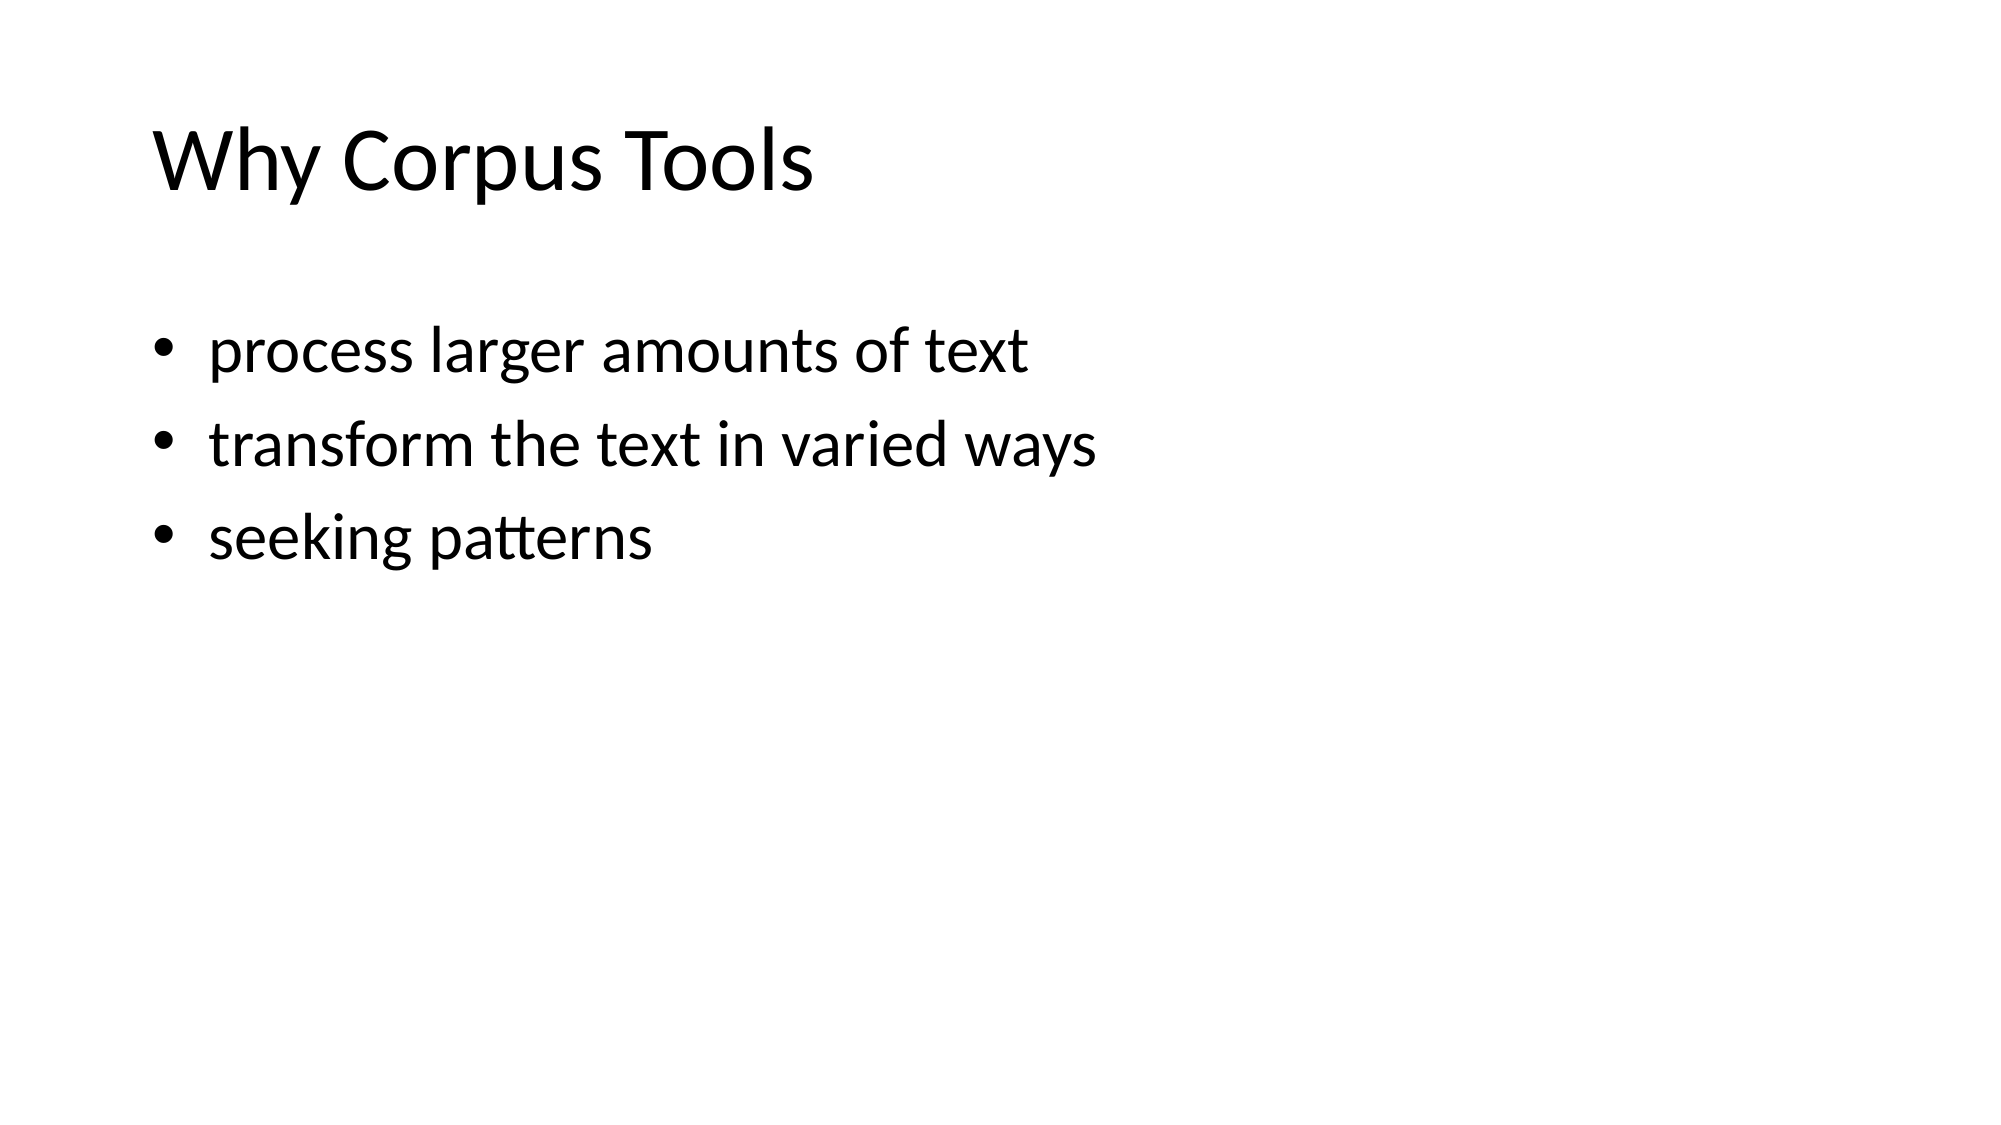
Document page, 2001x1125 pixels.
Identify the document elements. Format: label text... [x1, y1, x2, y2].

list process larger amounts of text transform the text in varied ways seeking patterns [137, 298, 1604, 774]
title Why Corpus Tools [137, 45, 1863, 263]
